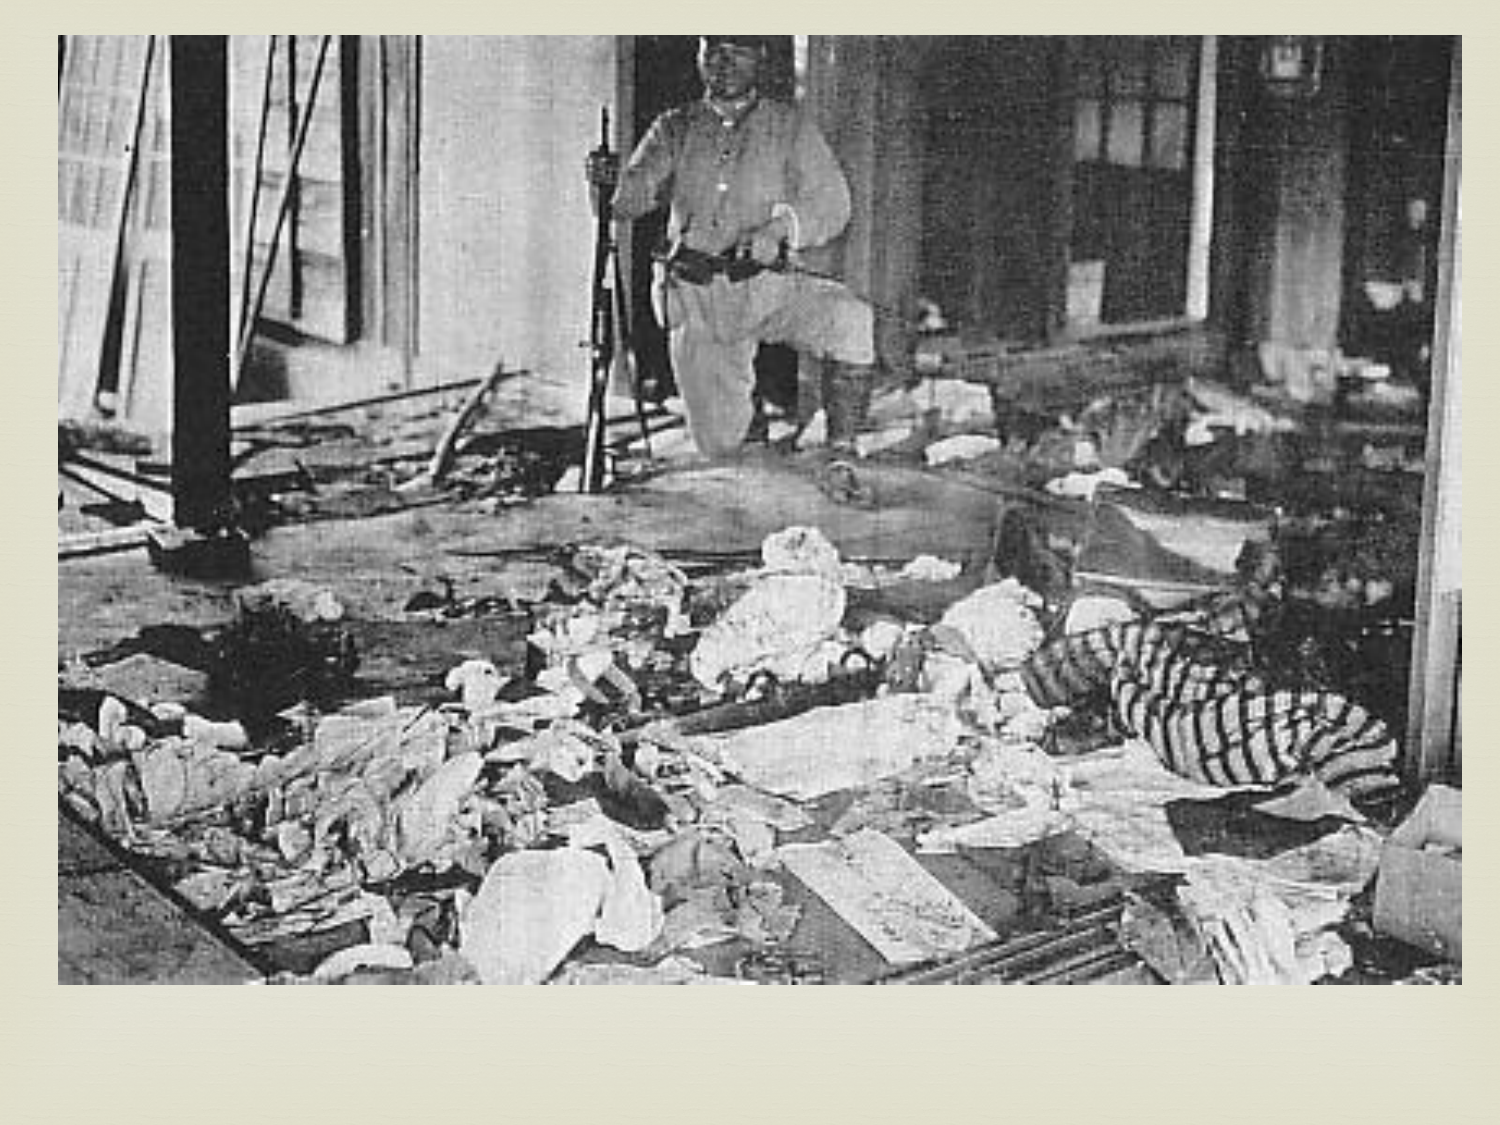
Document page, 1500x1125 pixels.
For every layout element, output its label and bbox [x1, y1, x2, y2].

list [58, 34, 1462, 985]
